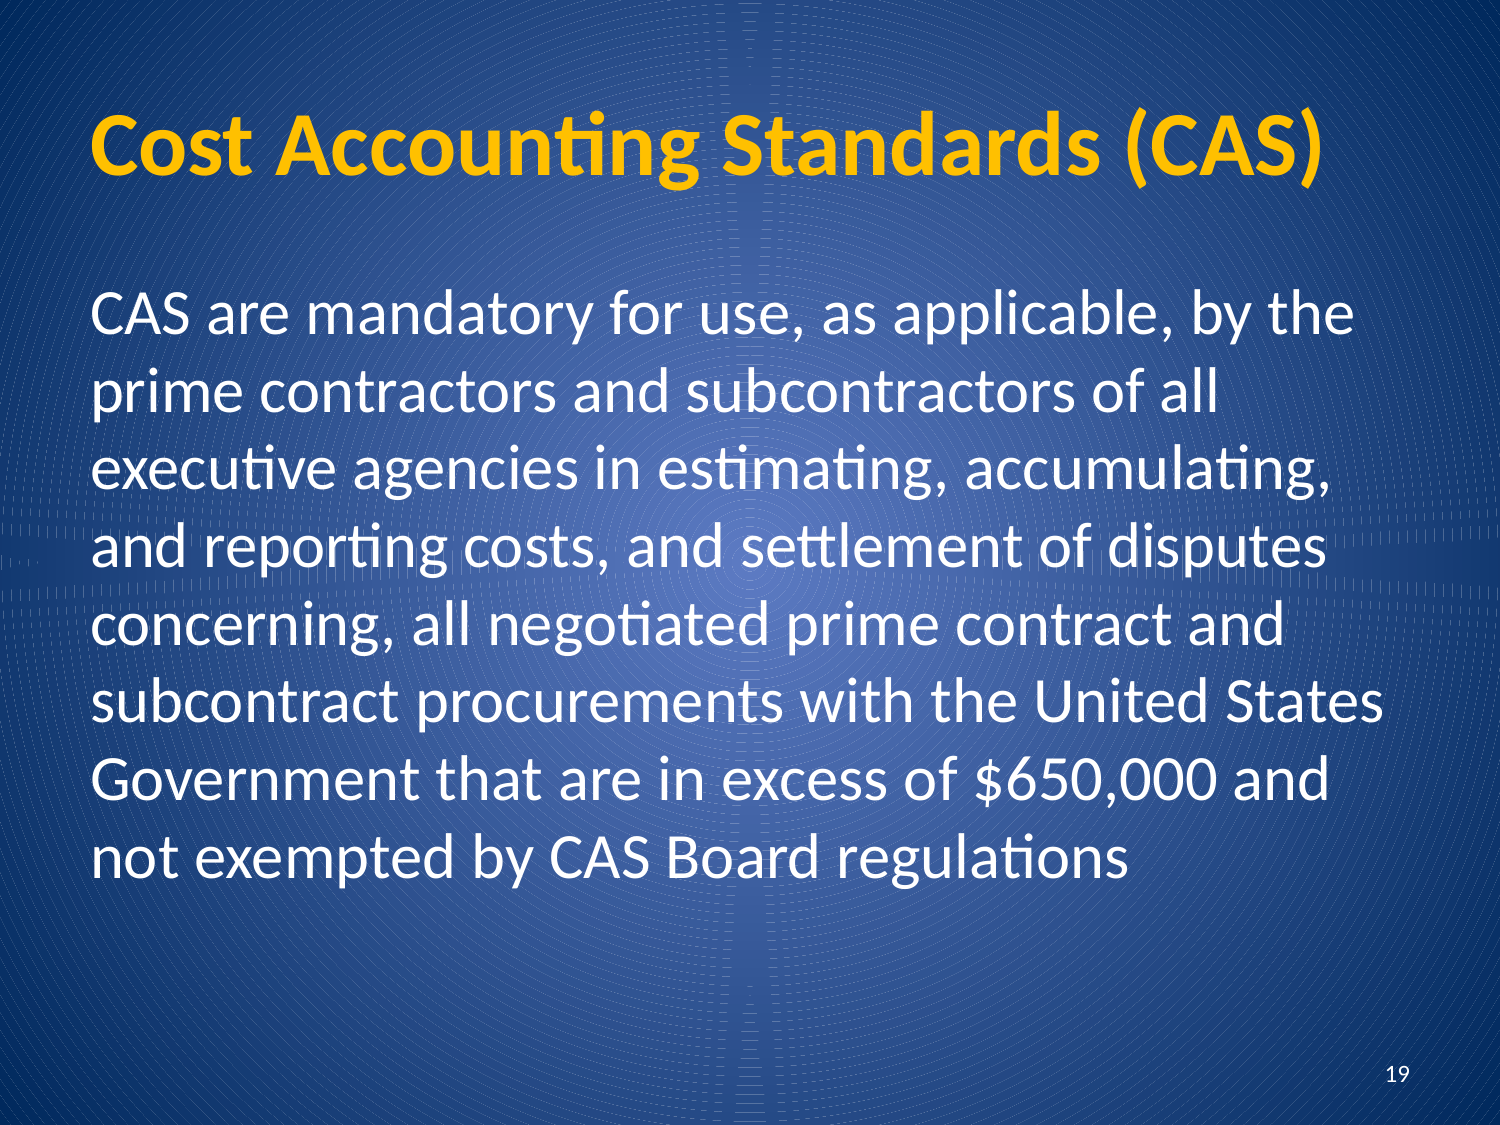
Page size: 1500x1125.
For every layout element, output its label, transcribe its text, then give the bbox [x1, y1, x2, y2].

title Cost Accounting Standards (CAS) [75, 45, 1425, 233]
slide_number 19 [1074, 1042, 1425, 1103]
list CAS are mandatory for use, as applicable, by the prime contractors and subcontractors of all executive agencies in estimating, accumulating, and reporting costs, and settlement of disputes concerning, all negotiated prime contract and subcontract procurements with the United States Government that are in excess of $650,000 and not exempted by CAS Board regulations [75, 262, 1425, 925]
